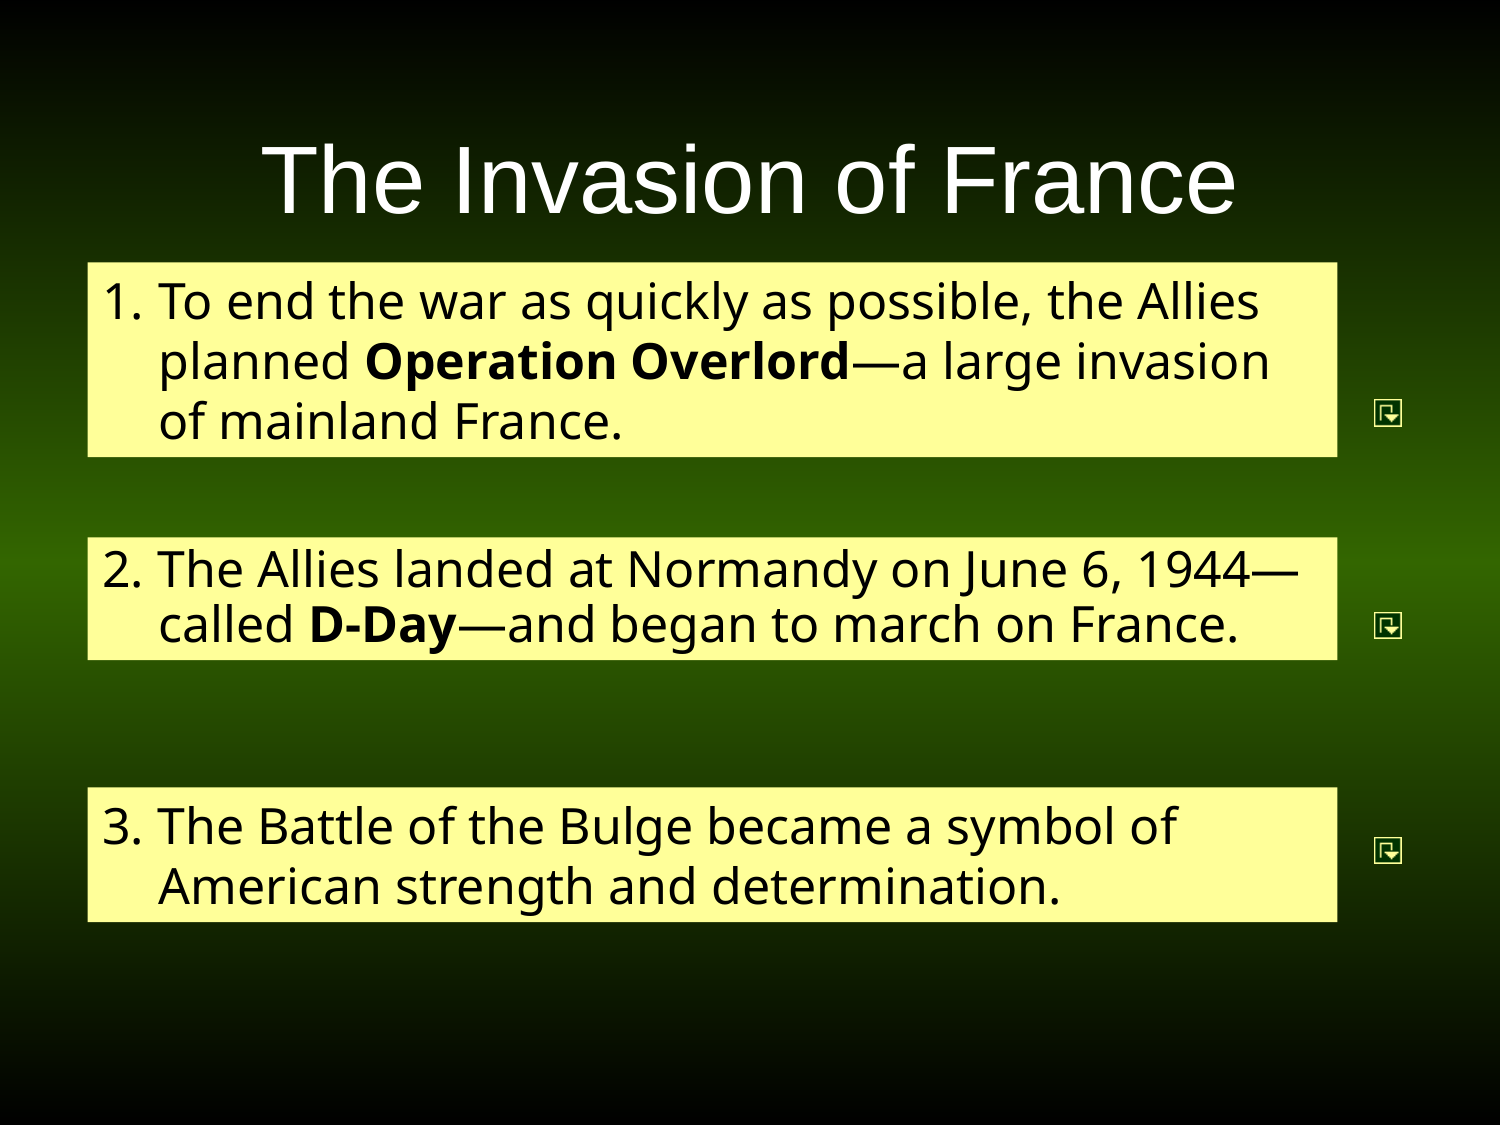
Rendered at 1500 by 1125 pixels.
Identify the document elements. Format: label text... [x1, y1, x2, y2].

picture [1374, 612, 1402, 640]
text_box 2. The Allies landed at Normandy on June 6, 1944—called D-Day—and began to march on France. [87, 537, 1338, 661]
picture [1374, 837, 1402, 865]
text_box 3. The Battle of the Bulge became a symbol of American strength and determination. [87, 787, 1338, 923]
text_box To end the war as quickly as possible, the Allies planned Operation Overlord—a large invasion of mainland France. [87, 262, 1338, 458]
title The Invasion of France [87, 75, 1413, 275]
picture [1374, 399, 1402, 427]
